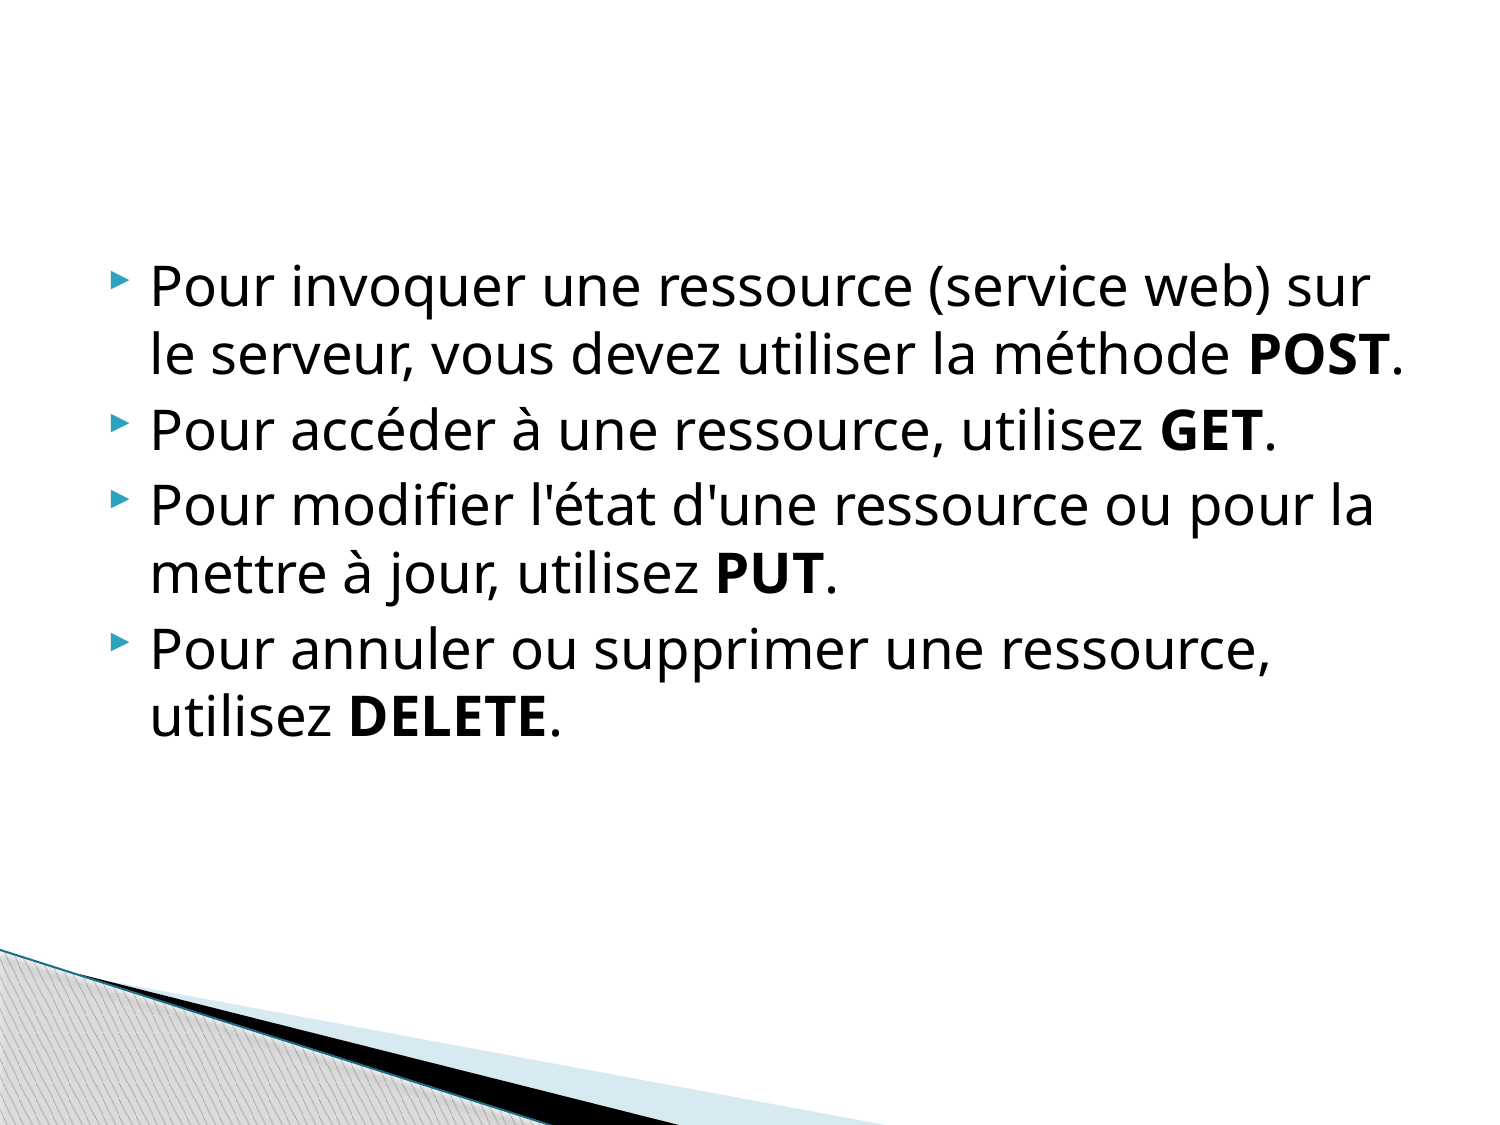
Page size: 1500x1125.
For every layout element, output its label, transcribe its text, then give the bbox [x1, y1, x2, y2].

list Pour invoquer une ressource (service web) sur le serveur, vous devez utiliser la méthode POST. Pour accéder à une ressource, utilisez GET. Pour modifier l'état d'une ressource ou pour la mettre à jour, utilisez PUT. Pour annuler ou supprimer une ressource, utilisez DELETE. [75, 243, 1425, 986]
